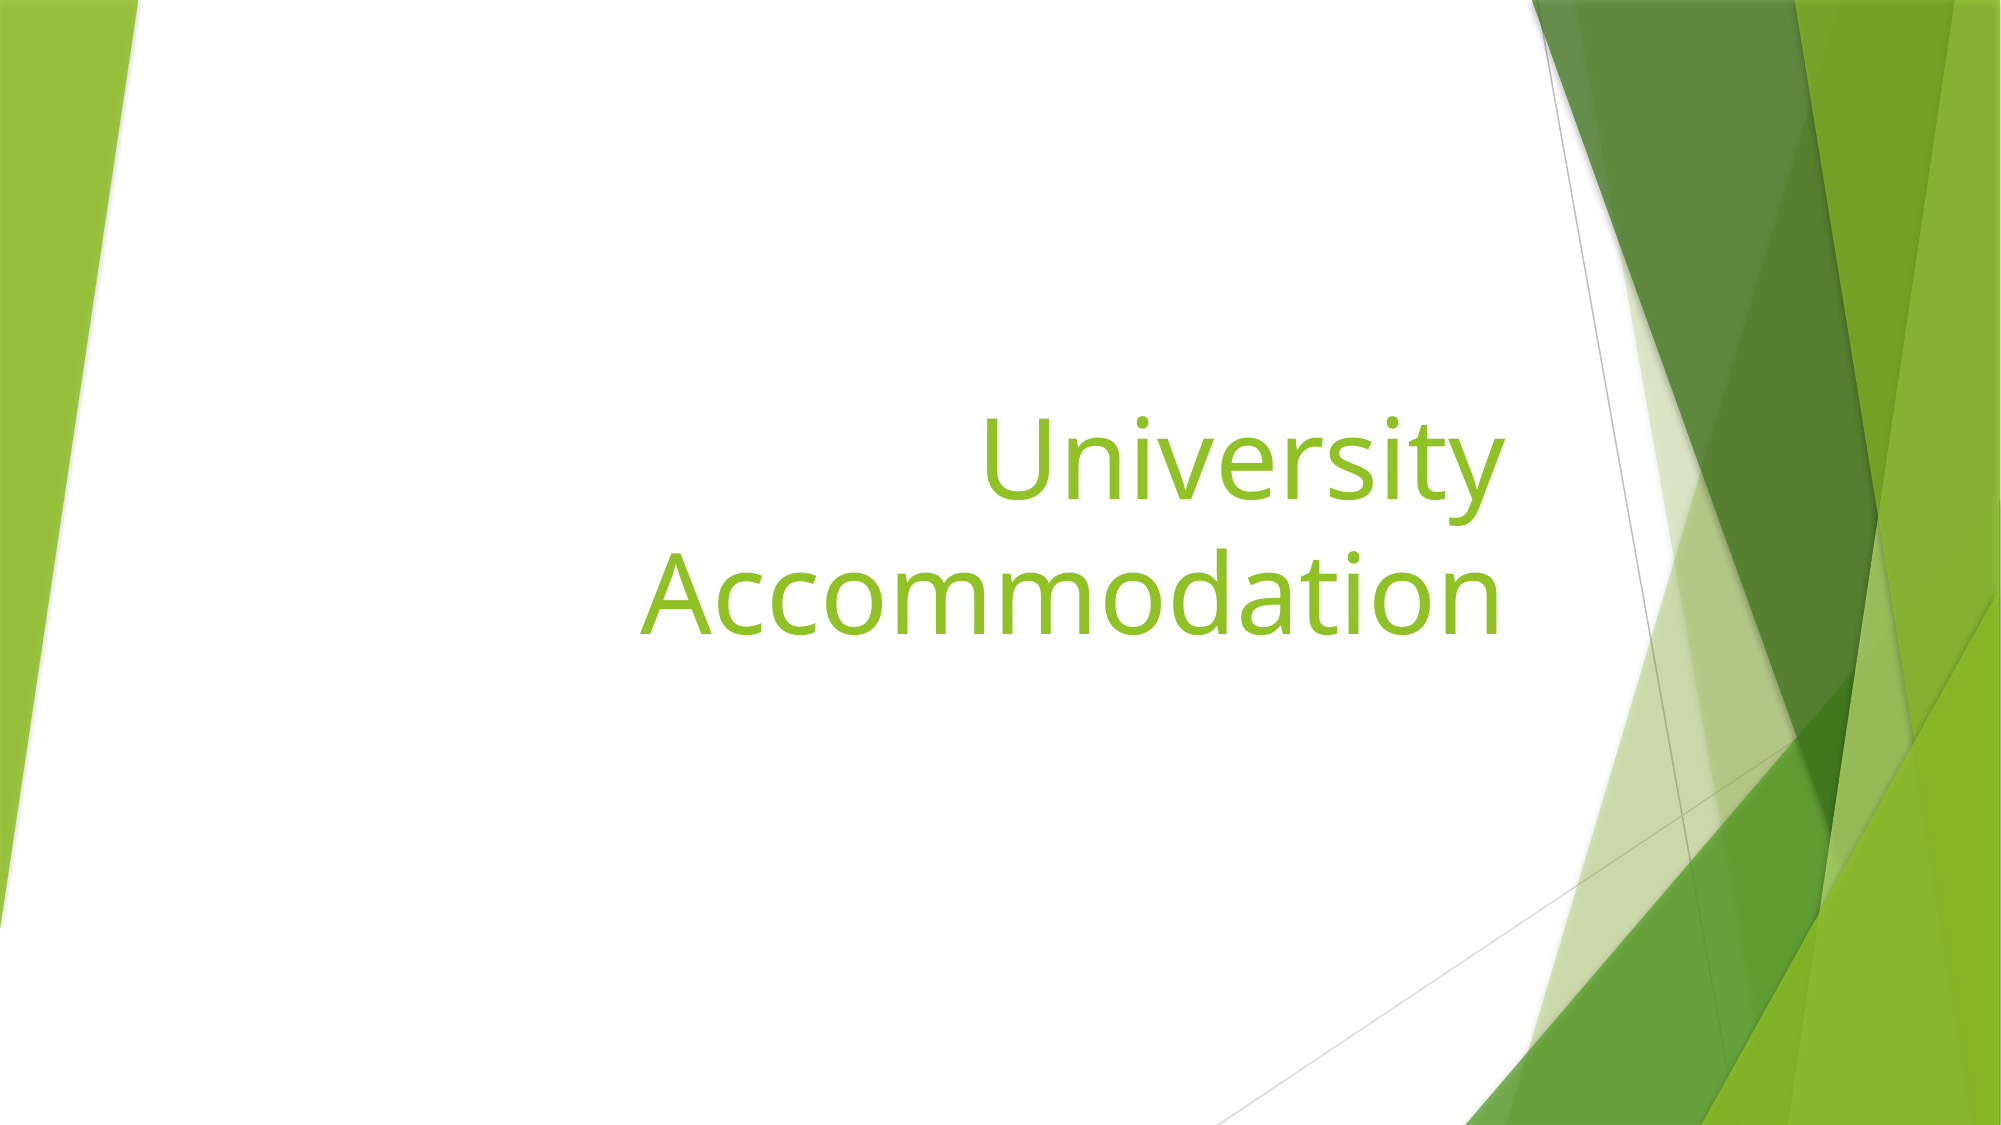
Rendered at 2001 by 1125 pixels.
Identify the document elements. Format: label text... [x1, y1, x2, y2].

title University Accommodation [247, 394, 1522, 665]
